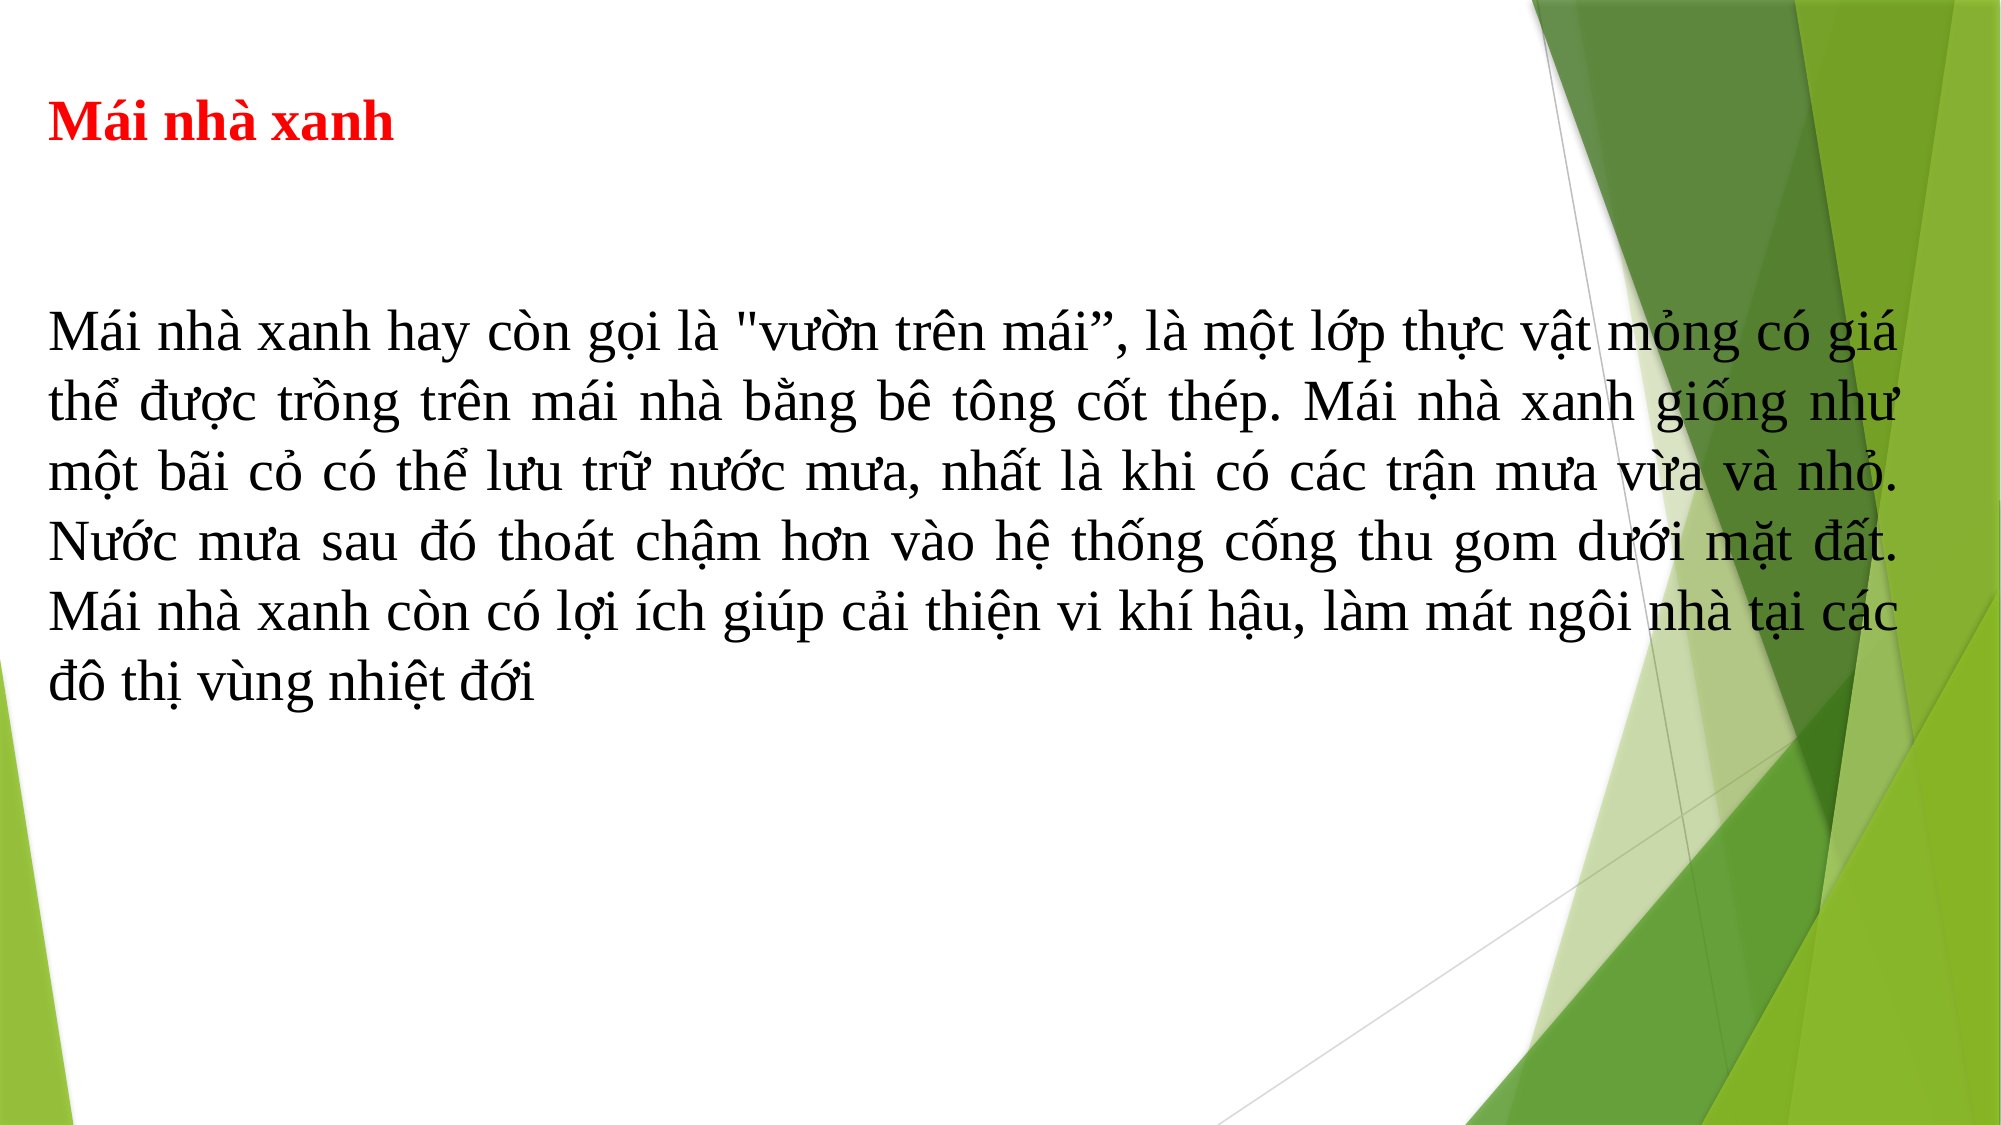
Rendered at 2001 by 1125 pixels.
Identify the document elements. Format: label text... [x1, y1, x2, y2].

text_box Mái nhà xanh Mái nhà xanh hay còn gọi là "vườn trên mái”, là một lớp thực vật mỏng có giá thể được trồng trên mái nhà bằng bê tông cốt thép. Mái nhà xanh giống như một bãi cỏ có thể lưu trữ nước mưa, nhất là khi có các trận mưa vừa và nhỏ. Nước mưa sau đó thoát chậm hơn vào hệ thống cống thu gom dưới mặt đất. Mái nhà xanh còn có lợi ích giúp cải thiện vi khí hậu, làm mát ngôi nhà tại các đô thị vùng nhiệt đới [33, 74, 1916, 720]
